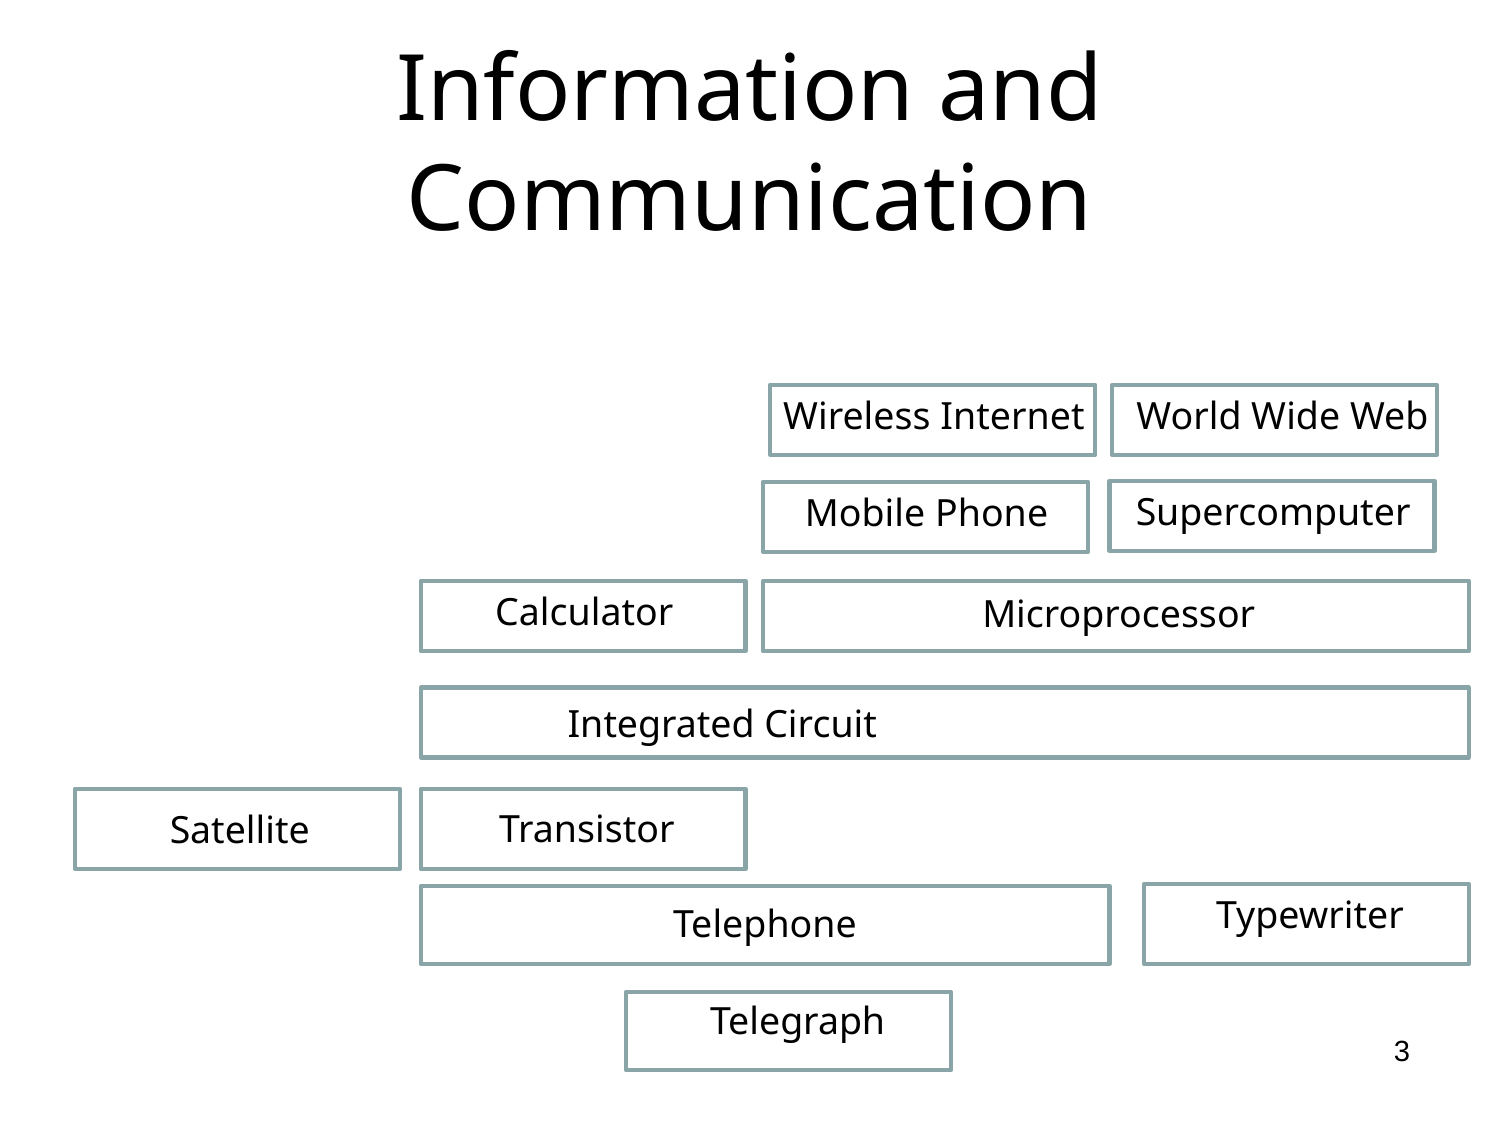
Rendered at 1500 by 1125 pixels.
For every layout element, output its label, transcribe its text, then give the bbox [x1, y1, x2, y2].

text_box Wireless Internet [768, 384, 1100, 445]
text_box [761, 579, 1471, 653]
text_box Satellite [154, 798, 325, 859]
text_box Telephone [658, 892, 872, 953]
text_box [761, 480, 1090, 554]
text_box [1107, 479, 1437, 553]
text_box Typewriter [1201, 883, 1419, 944]
text_box [419, 579, 748, 653]
text_box [768, 445, 1097, 457]
text_box Calculator [480, 580, 689, 641]
text_box Transistor [484, 797, 690, 857]
text_box World Wide Web [1121, 385, 1444, 445]
text_box [73, 787, 402, 871]
title Information and Communication [75, 45, 1425, 233]
text_box [419, 787, 748, 871]
text_box [419, 685, 1471, 760]
text_box [1110, 383, 1439, 457]
text_box Microprocessor [967, 582, 1271, 643]
slide_number 3 [1074, 1024, 1425, 1103]
text_box Supercomputer [1120, 480, 1426, 541]
text_box Mobile Phone [790, 482, 1064, 542]
text_box [419, 884, 1112, 966]
text_box Telegraph [695, 989, 901, 1049]
text_box [624, 990, 953, 1072]
text_box [1142, 882, 1471, 966]
text_box Integrated Circuit [552, 692, 893, 752]
